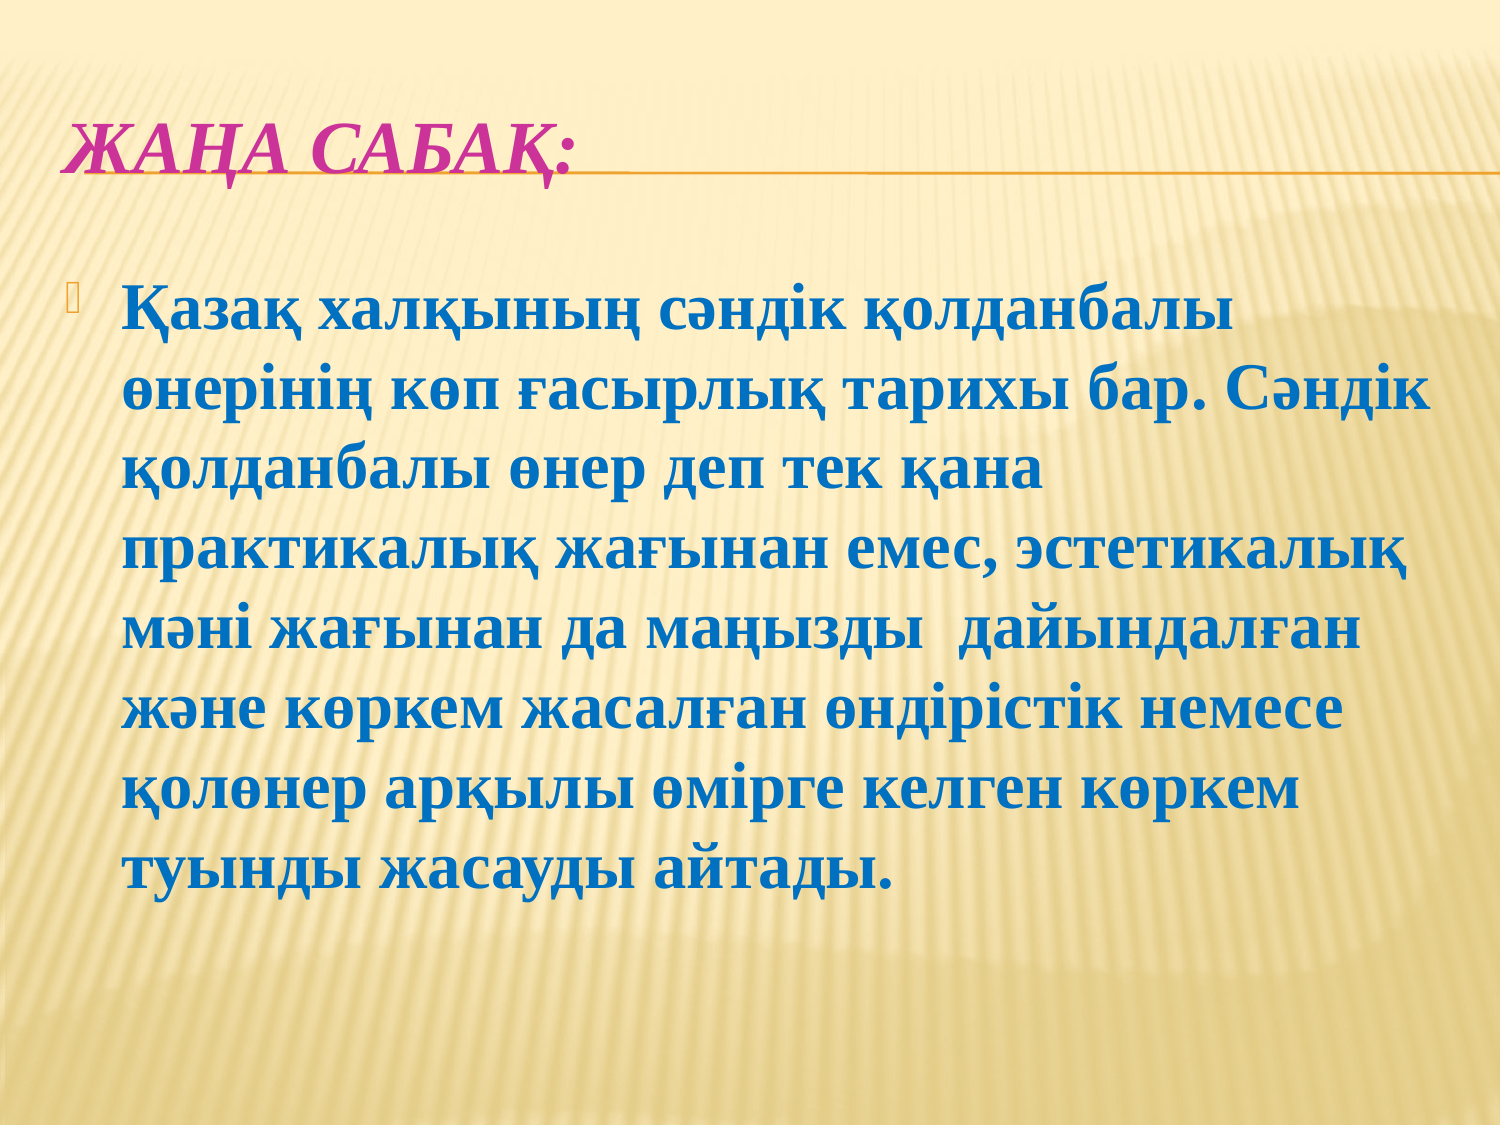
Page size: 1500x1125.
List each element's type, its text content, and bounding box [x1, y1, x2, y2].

list Қазақ халқының сәндік қолданбалы өнерінің көп ғасырлық тарихы бар. Сәндік қолданбалы өнер деп тек қана практикалық жағынан емес, эстетикалық мәні жағынан да маңызды дайындалған және көркем жасалған өндірістік немесе қолөнер арқылы өмірге келген көркем туынды жасауды айтады. [50, 254, 1475, 998]
title Жаңа сабақ: [50, 75, 1475, 213]
